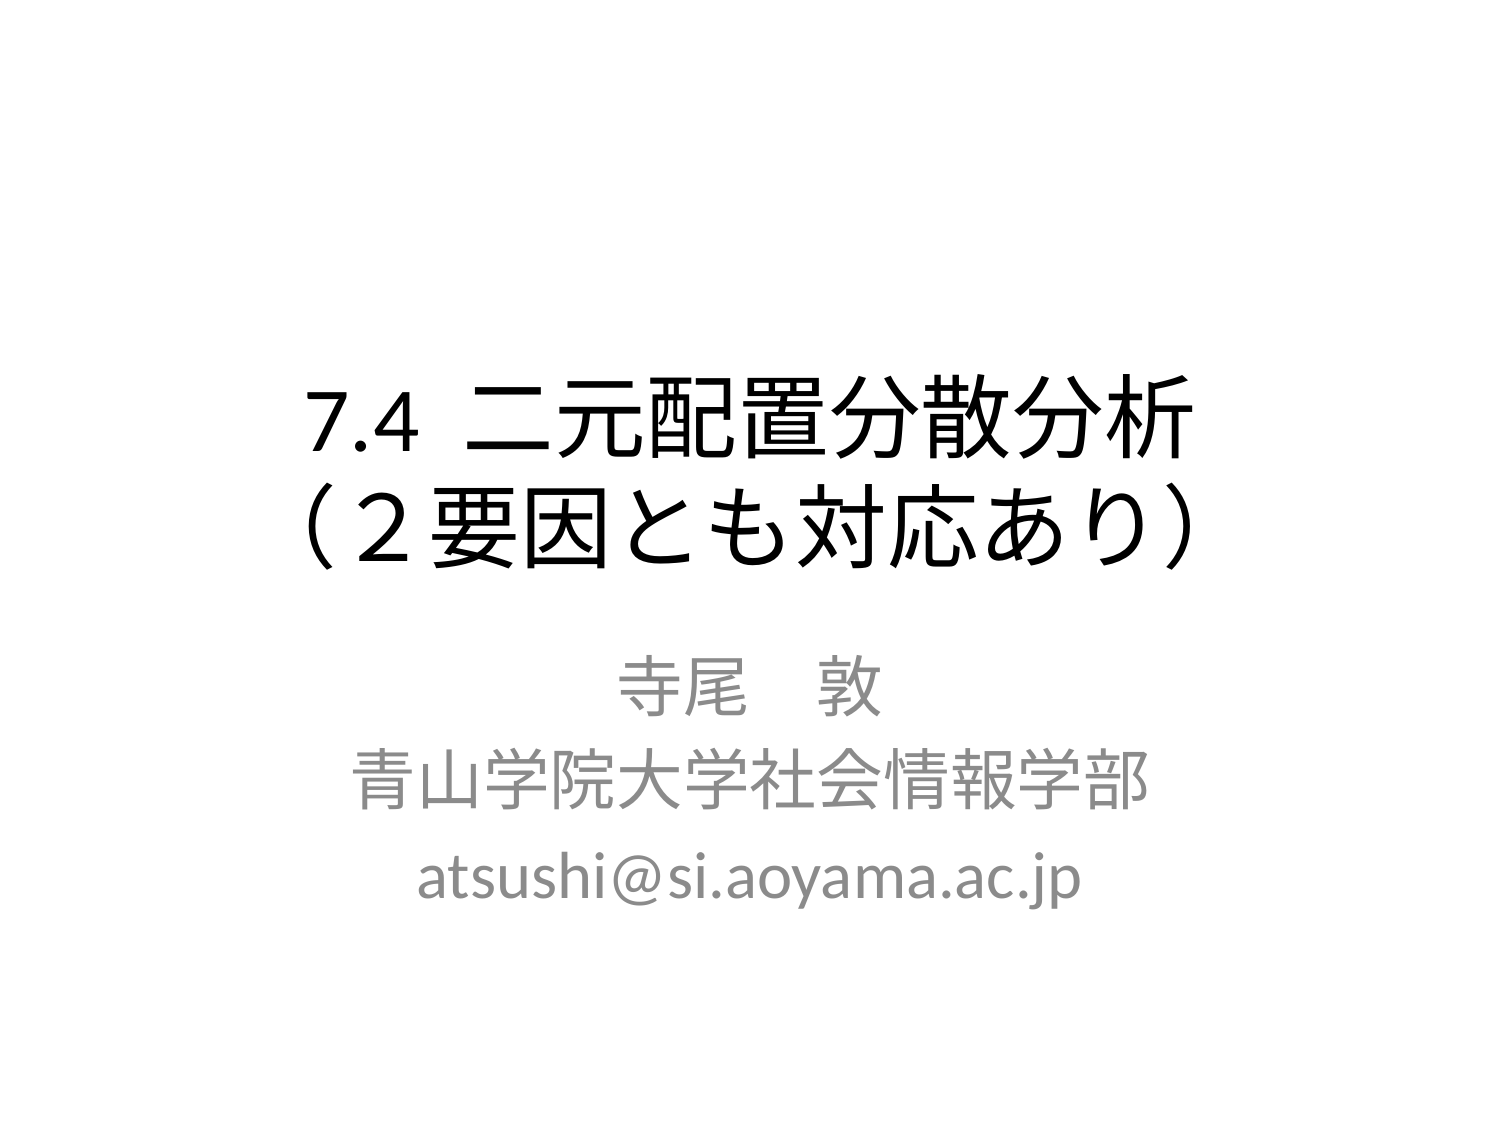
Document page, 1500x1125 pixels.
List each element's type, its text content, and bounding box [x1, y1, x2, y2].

title 7.4 二元配置分散分析 （２要因とも対応あり） [112, 349, 1388, 591]
subtitle 寺尾 敦 青山学院大学社会情報学部 atsushi@si.aoyama.ac.jp [225, 637, 1275, 925]
